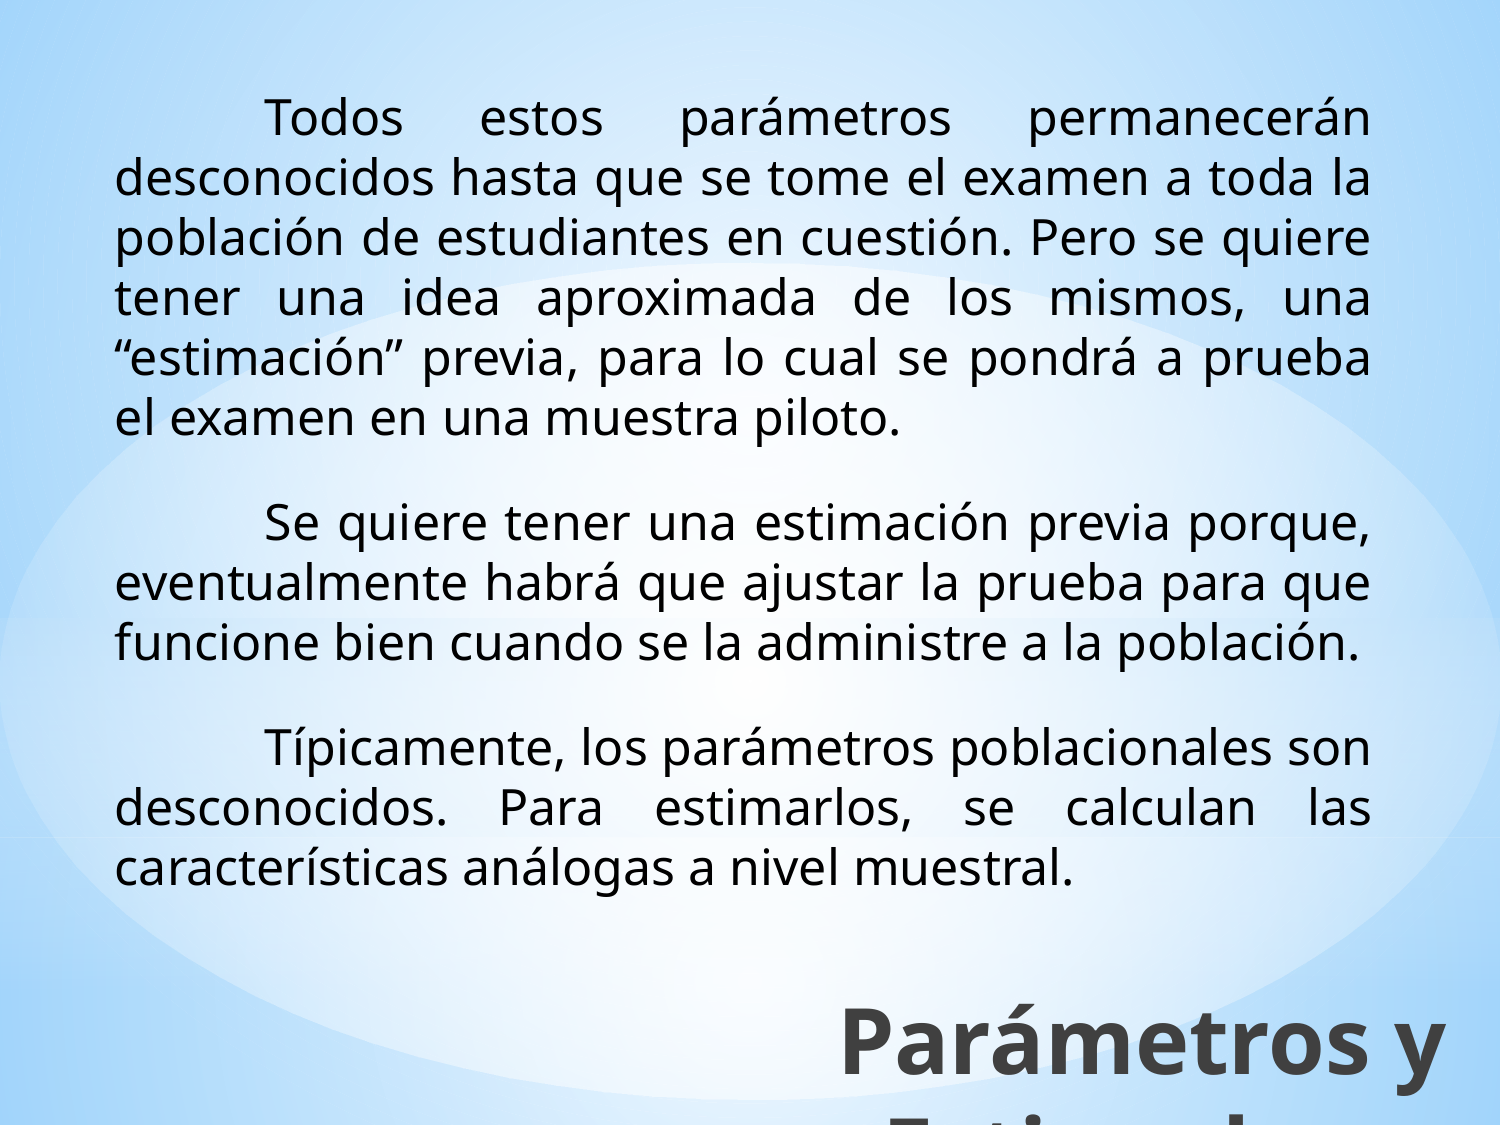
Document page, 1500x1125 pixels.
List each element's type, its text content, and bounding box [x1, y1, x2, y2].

text_box Todos estos parámetros permanecerán desconocidos hasta que se tome el examen a toda la población de estudiantes en cuestión. Pero se quiere tener una idea aproximada de los mismos, una “estimación” previa, para lo cual se pondrá a prueba el examen en una muestra piloto. Se quiere tener una estimación previa porque, eventualmente habrá que ajustar la prueba para que funcione bien cuando se la administre a la población. Típicamente, los parámetros poblacionales son desconocidos. Para estimarlos, se calculan las características análogas a nivel muestral. [100, 78, 1388, 903]
text_box Parámetros y Estimadores [289, 975, 1463, 1094]
